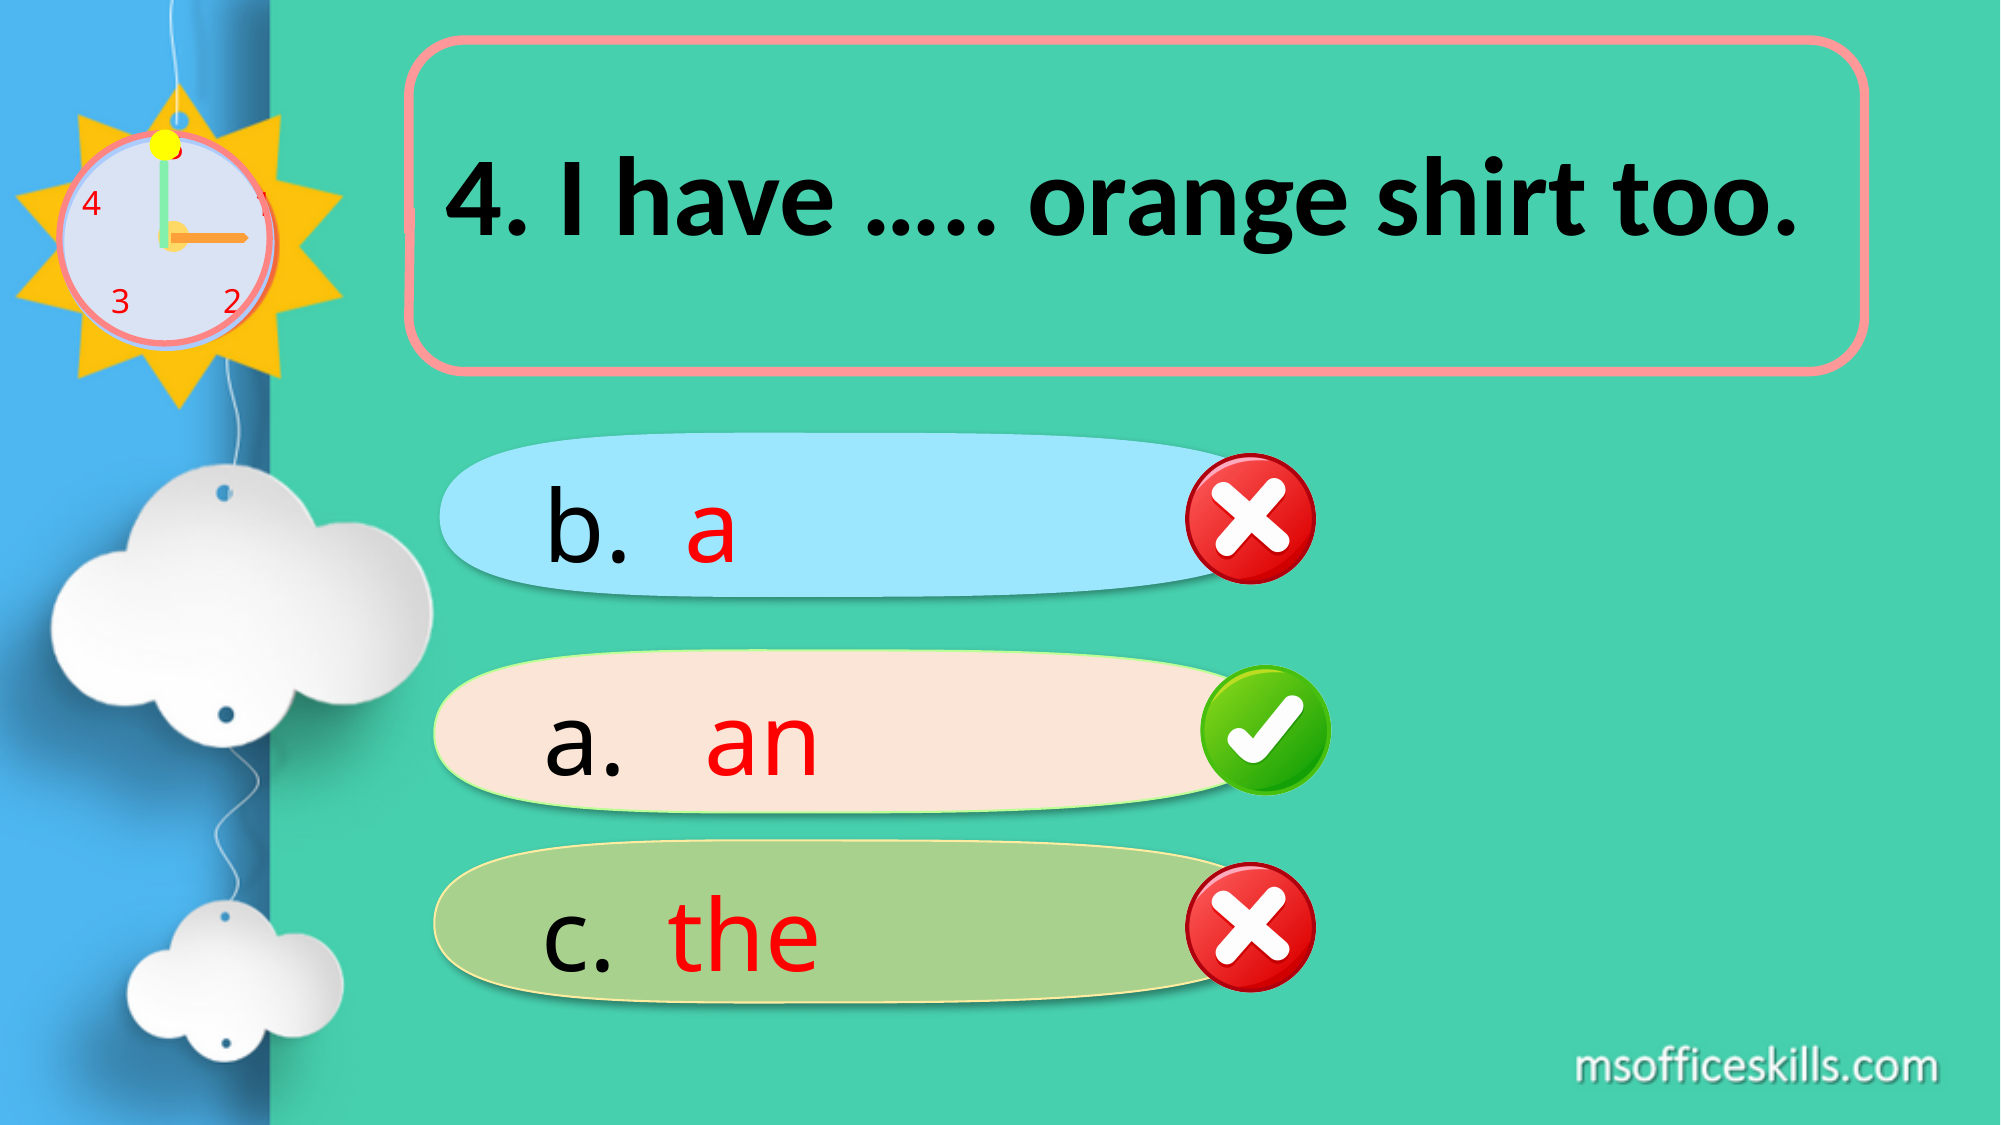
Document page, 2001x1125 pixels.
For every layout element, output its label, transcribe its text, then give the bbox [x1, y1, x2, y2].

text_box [59, 133, 270, 344]
text_box 4. I have ….. orange shirt too. [408, 115, 1839, 266]
text_box [407, 38, 1866, 373]
text_box c. the [526, 863, 1181, 999]
text_box [439, 432, 1181, 585]
picture [0, 0, 2001, 1125]
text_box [52, 127, 303, 348]
text_box b. a [529, 455, 1181, 590]
text_box a. an [528, 667, 1192, 803]
text_box [566, 590, 1098, 597]
text_box [433, 649, 1191, 802]
text_box [433, 839, 1181, 992]
text_box [585, 999, 1056, 1004]
text_box [534, 803, 1129, 814]
